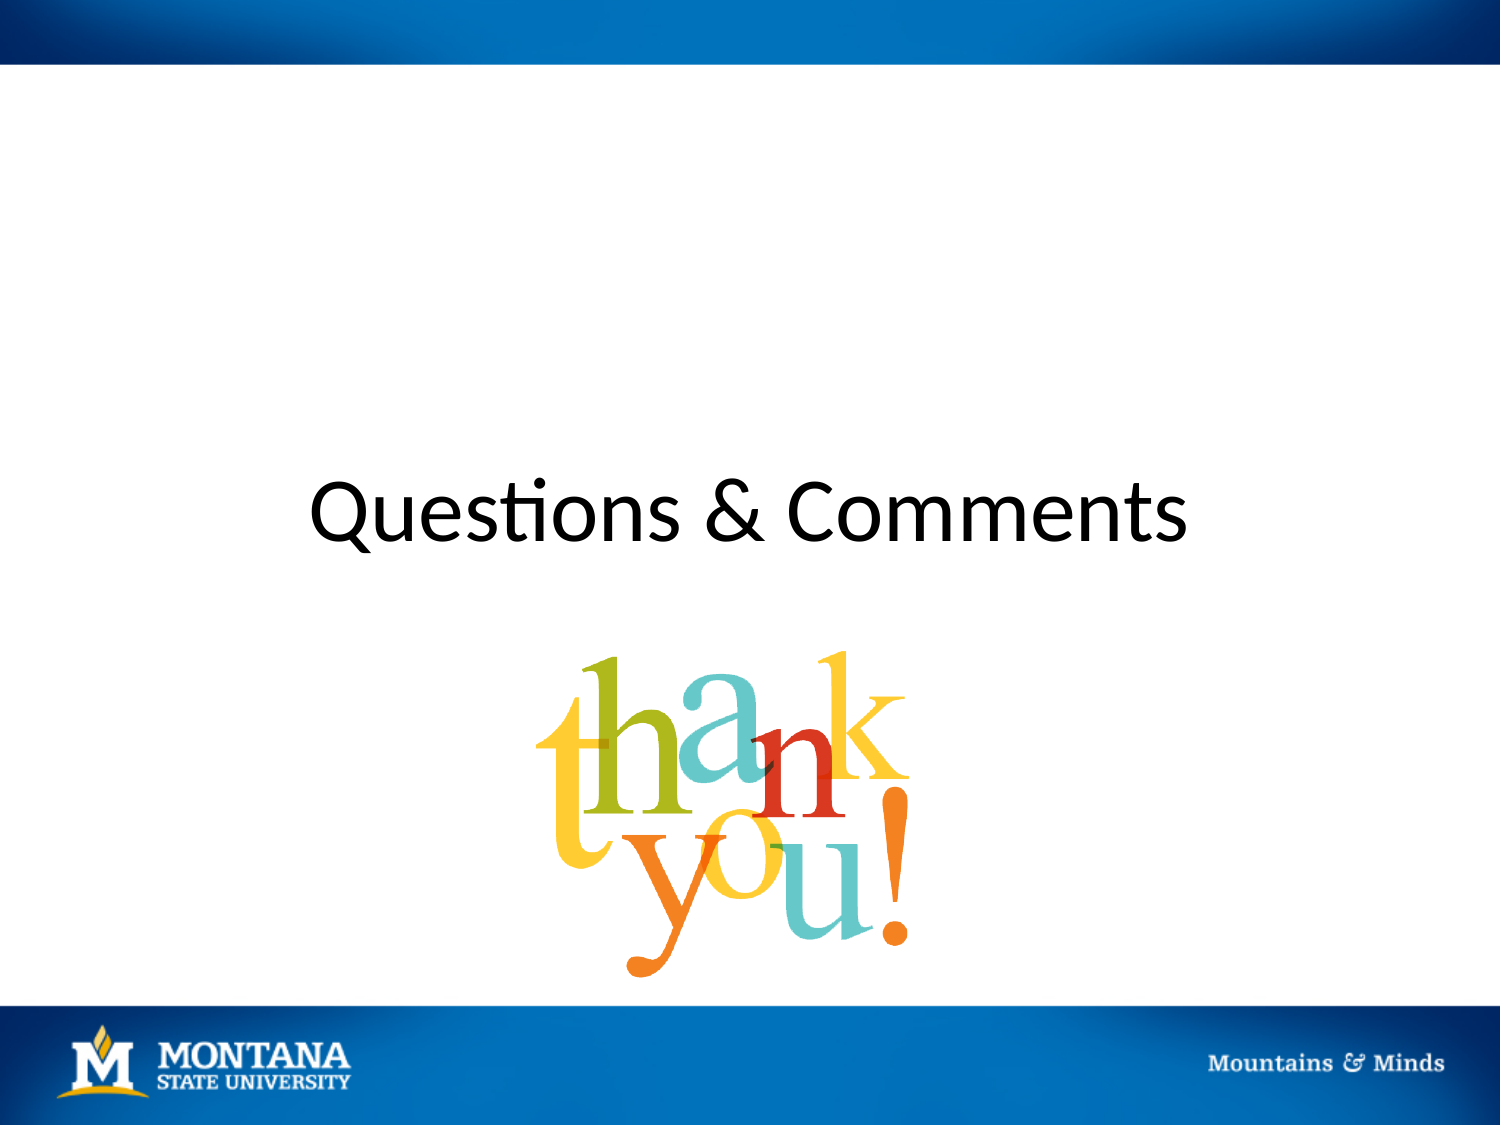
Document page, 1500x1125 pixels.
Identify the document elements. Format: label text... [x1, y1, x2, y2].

picture [0, 0, 1500, 1125]
title Questions & Comments [75, 411, 1425, 599]
